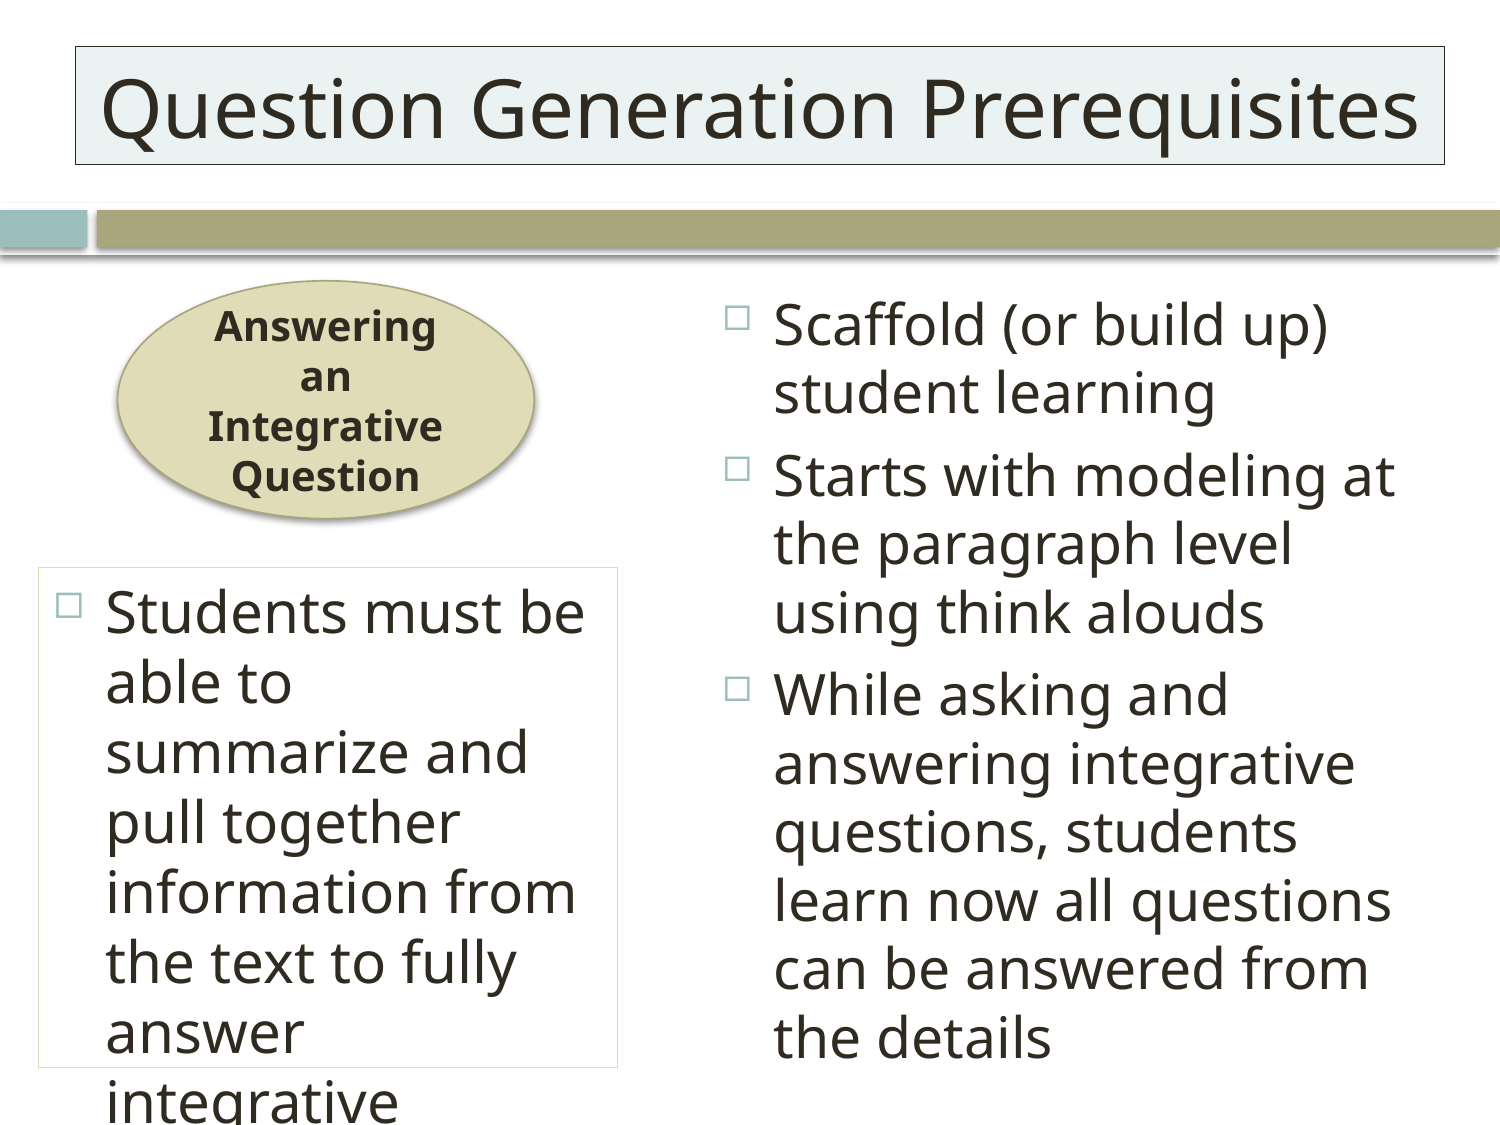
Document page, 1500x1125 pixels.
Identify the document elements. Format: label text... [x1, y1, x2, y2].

list Students must be able to summarize and pull together information from the text to fully answer integrative questions. [38, 567, 618, 1068]
list Scaffold (or build up) student learning Starts with modeling at the paragraph level using think alouds While asking and answering integrative questions, students learn now all questions can be answered from the details [707, 280, 1446, 1078]
title Question Generation Prerequisites [75, 46, 1445, 165]
text_box Answering an Integrative Question [116, 279, 536, 520]
